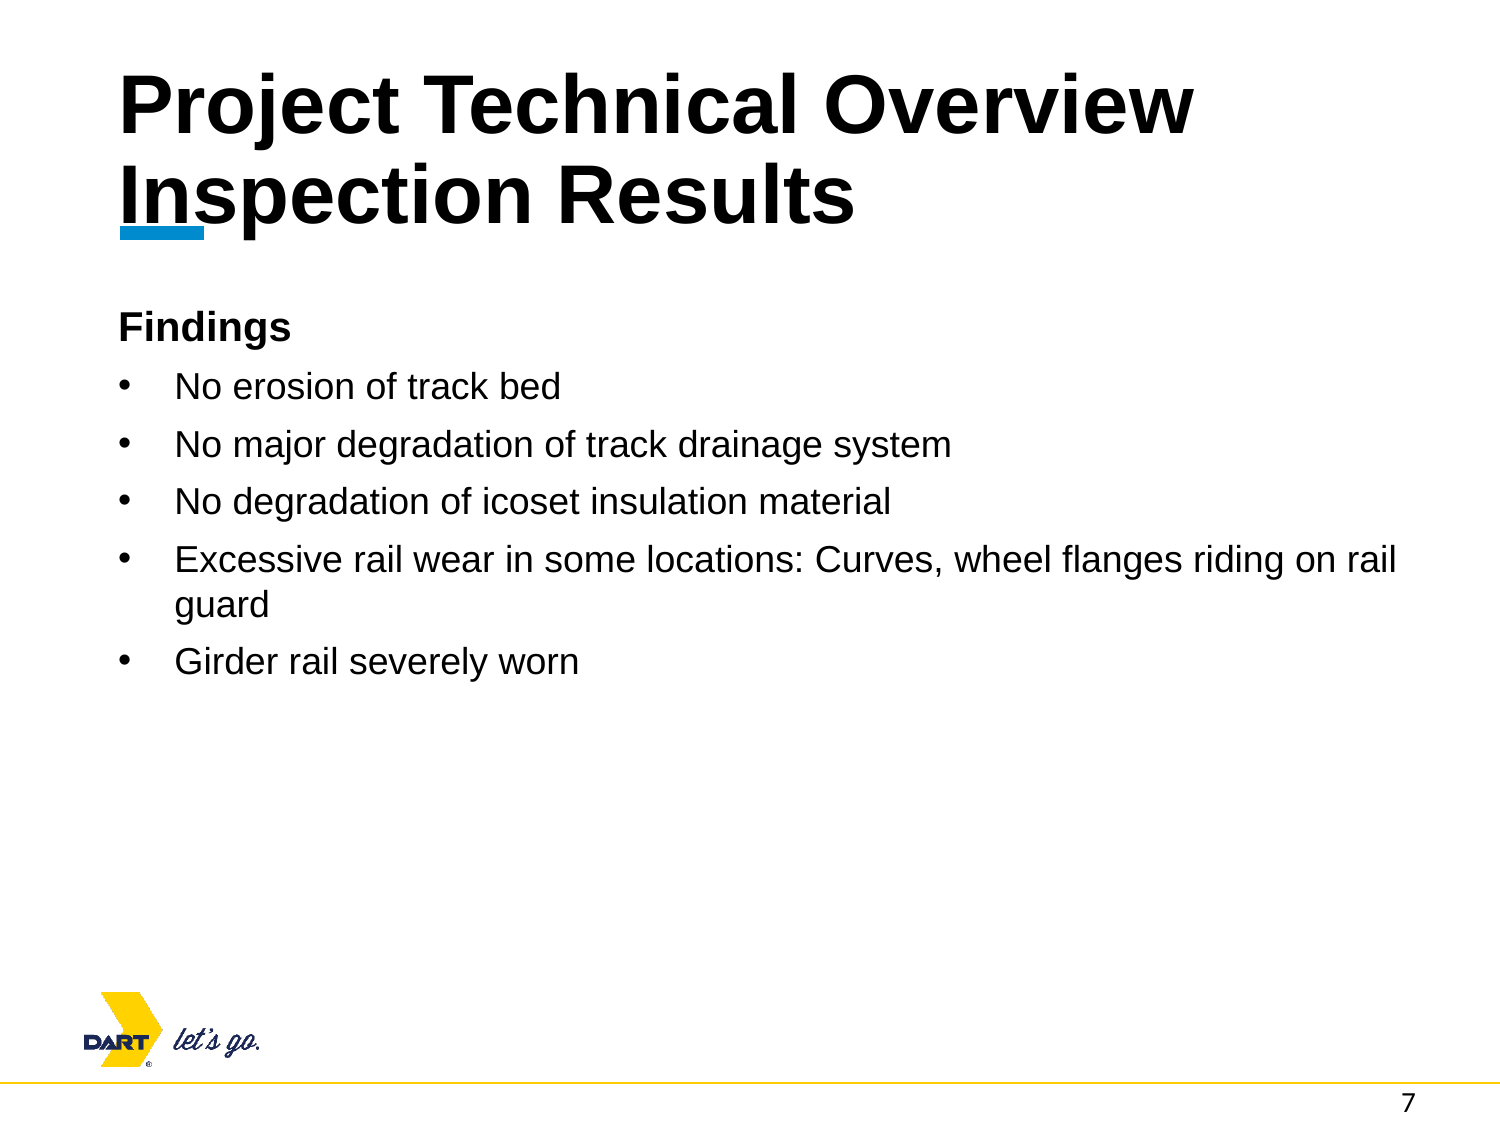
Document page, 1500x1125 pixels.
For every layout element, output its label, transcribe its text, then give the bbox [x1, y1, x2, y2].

picture [84, 992, 259, 1067]
list Findings No erosion of track bed No major degradation of track drainage system No degradation of icoset insulation material Excessive rail wear in some locations: Curves, wheel flanges riding on rail guard Girder rail severely worn [103, 292, 1415, 980]
title Project Technical Overview Inspection Results [103, 12, 1425, 249]
